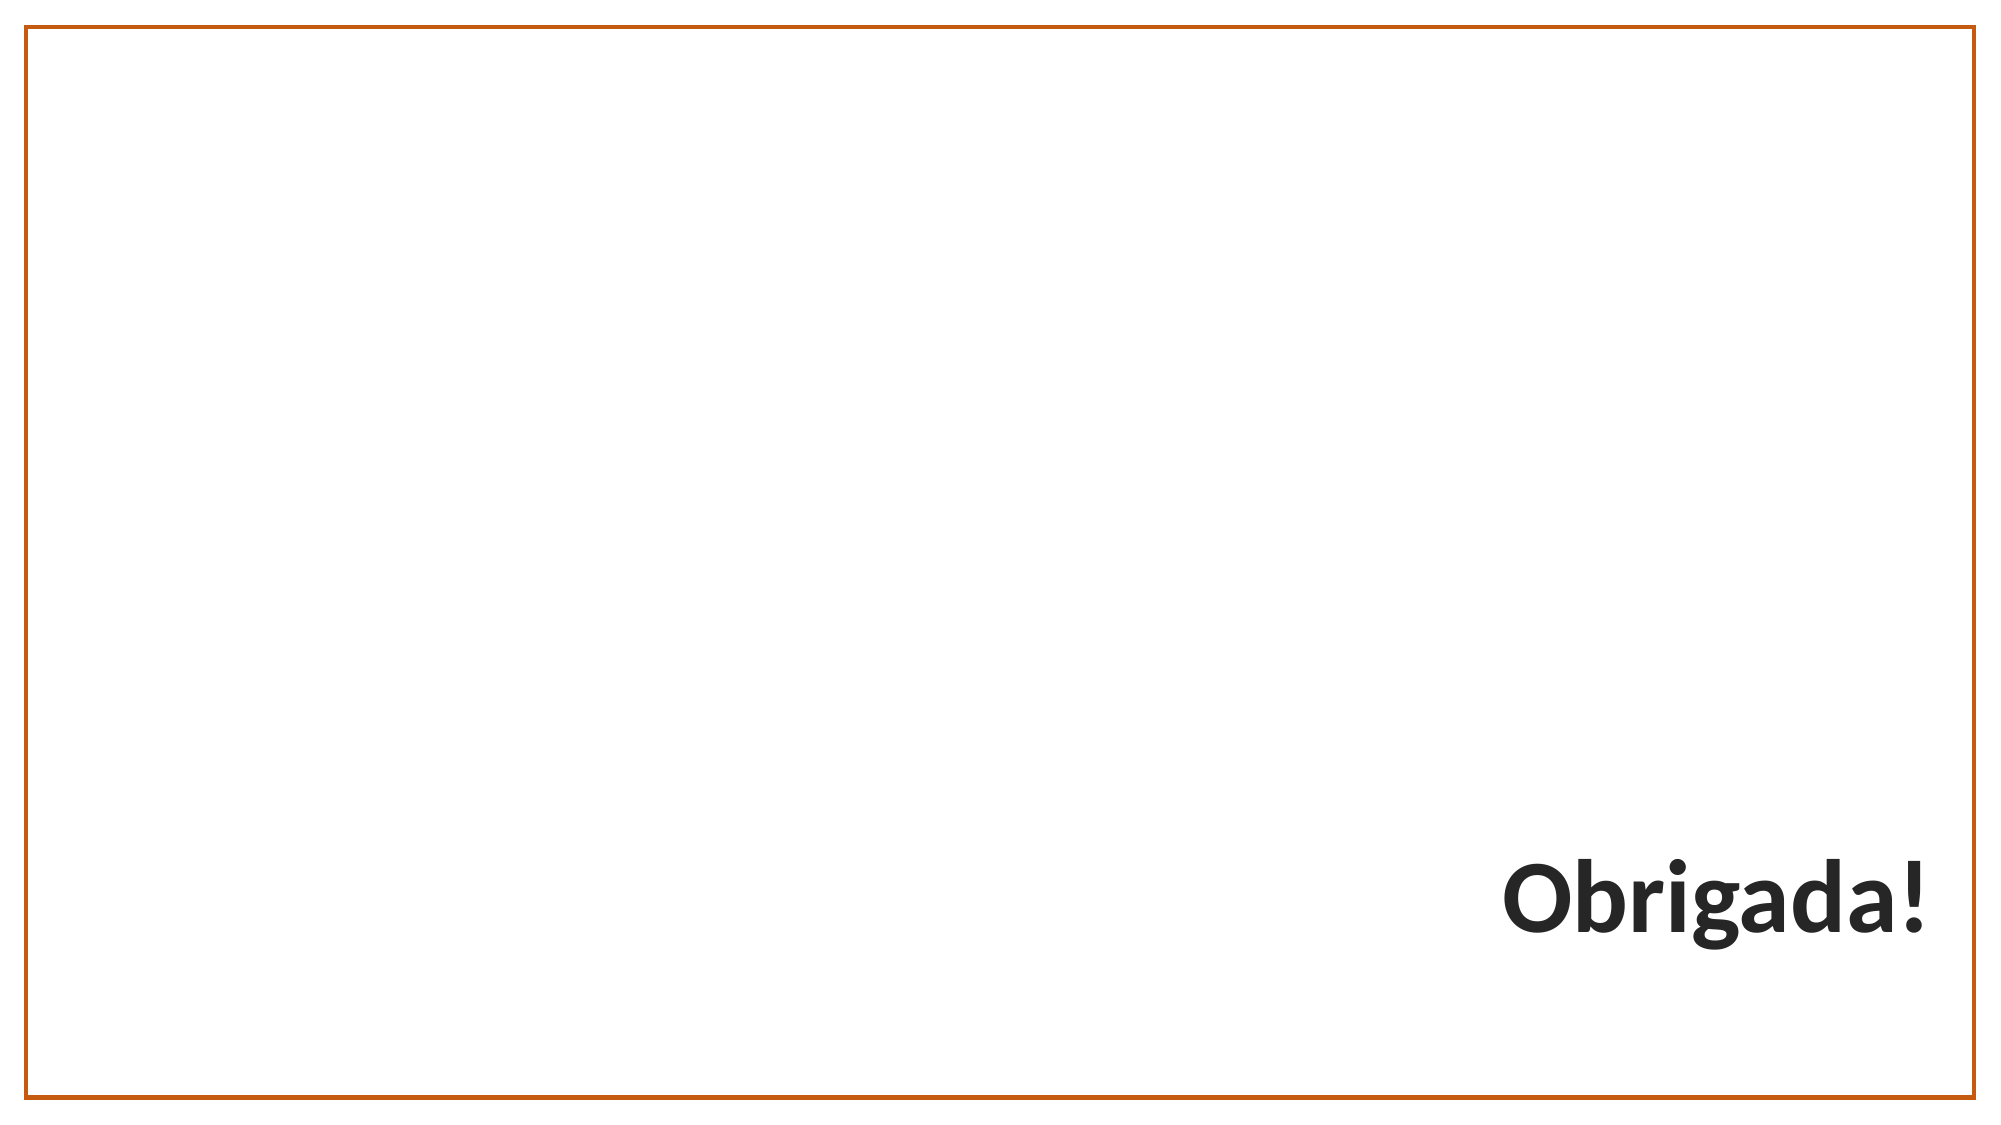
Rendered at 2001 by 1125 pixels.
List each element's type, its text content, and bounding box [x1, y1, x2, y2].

text_box [25, 26, 1975, 1099]
text_box Obrigada! [53, 820, 1947, 961]
